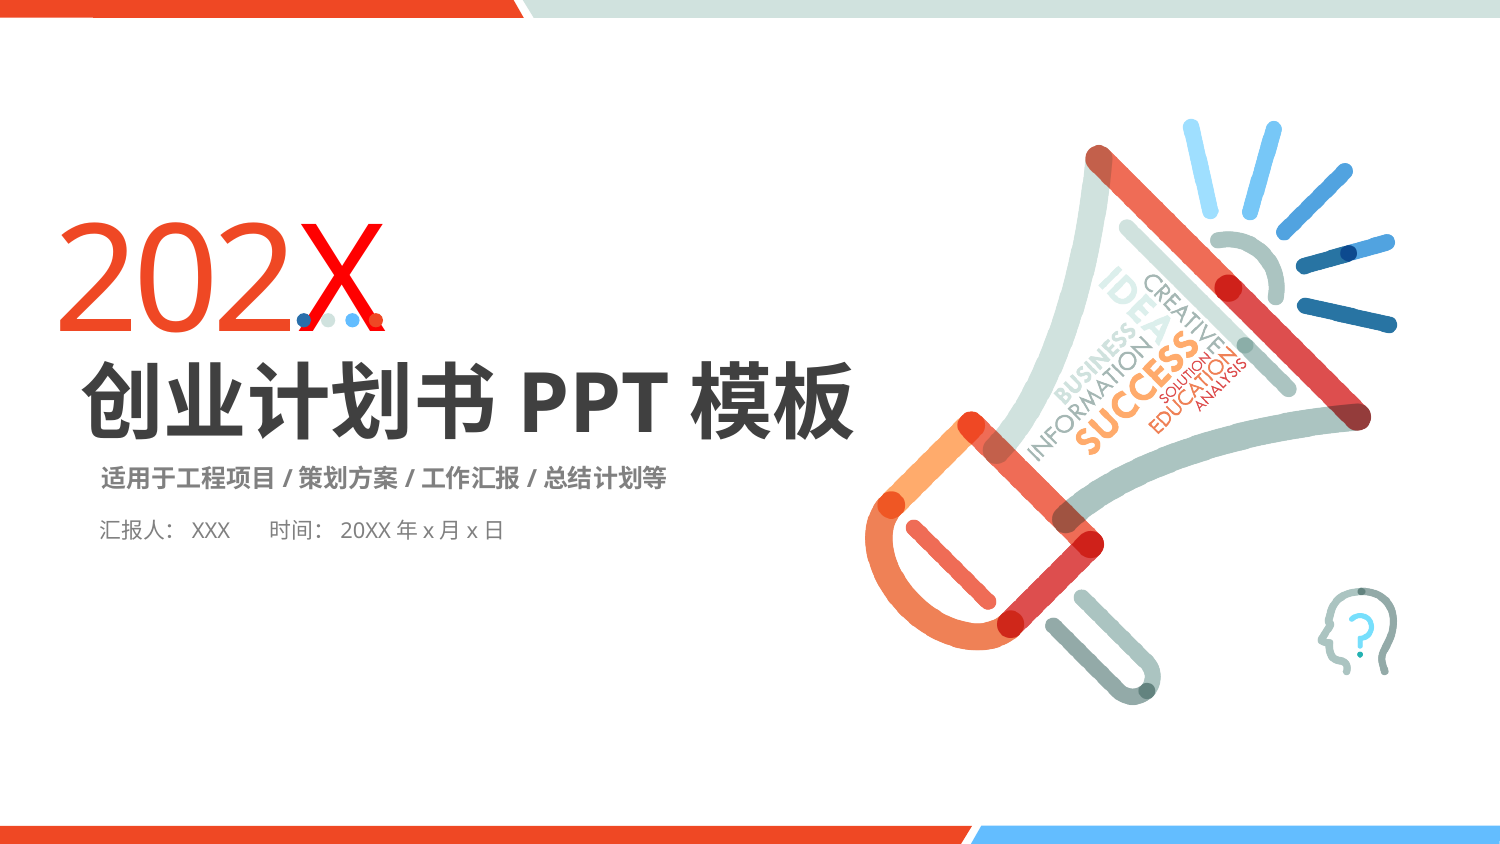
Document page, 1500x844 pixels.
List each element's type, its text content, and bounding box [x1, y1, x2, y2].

picture [858, 106, 1412, 709]
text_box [0, 0, 1500, 18]
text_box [296, 313, 384, 328]
text_box 202X [42, 174, 399, 369]
text_box 适用于工程项目/策划方案/工作汇报/总结计划等 [86, 454, 692, 500]
text_box 创业计划书PPT模板 [66, 341, 858, 457]
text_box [0, 825, 1500, 844]
text_box 汇报人：XXX 时间：20XX年x月x日 [99, 516, 683, 543]
